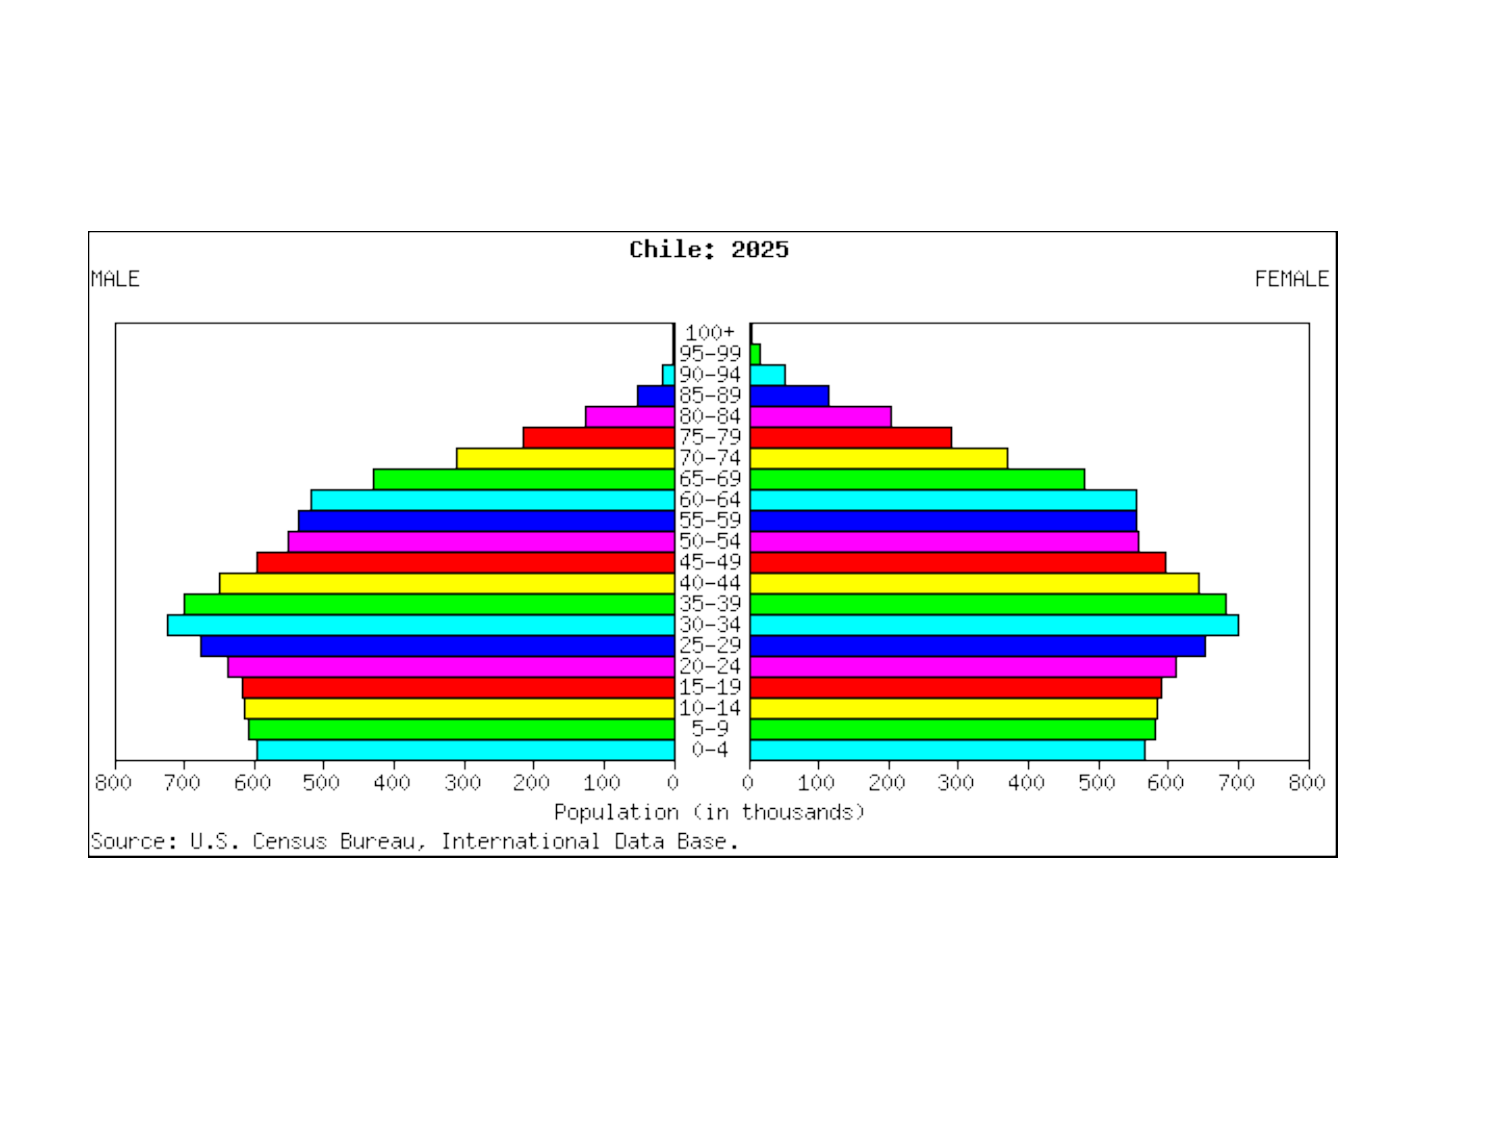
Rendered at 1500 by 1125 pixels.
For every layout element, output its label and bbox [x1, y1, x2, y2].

picture [88, 231, 1338, 858]
